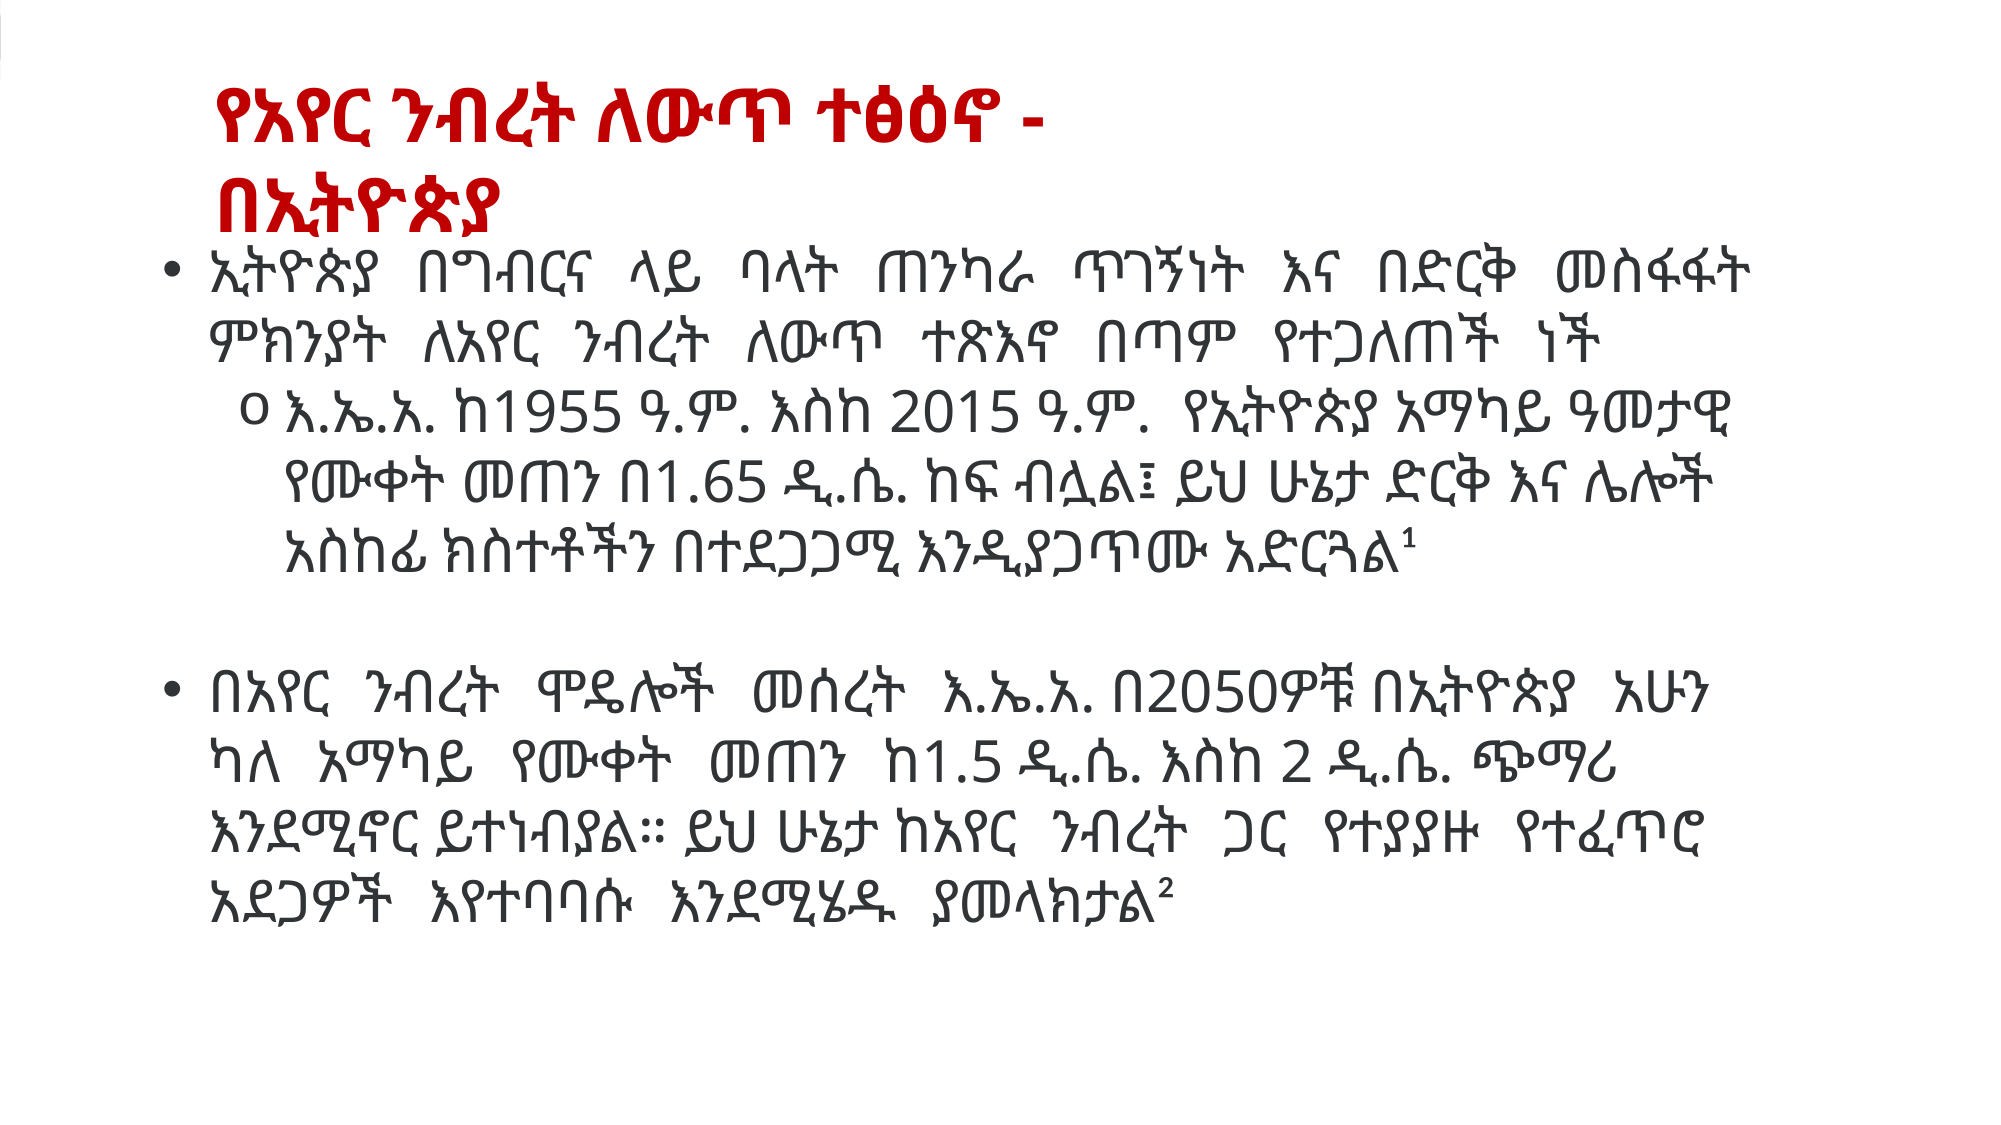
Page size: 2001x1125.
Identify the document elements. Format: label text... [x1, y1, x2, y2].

text_box የአየር ንብረት ለውጥ ተፅዕኖ - በኢትዮጵያ [199, 60, 1290, 226]
text_box ኢትዮጵያ በግብርና ላይ ባላት ጠንካራ ጥገኝነት እና በድርቅ መስፋፋት ምክንያት ለአየር ንብረት ለውጥ ተጽእኖ በጣም የተጋለጠች ነች እ.ኤ.አ. ከ1955 ዓ.ም. እስከ 2015 ዓ.ም. የኢትዮጵያ አማካይ ዓመታዊ የሙቀት መጠን በ1.65 ዲ.ሴ. ከፍ ብሏል፤ ይህ ሁኔታ ድርቅ እና ሌሎች አስከፊ ክስተቶችን በተደጋጋሚ እንዲያጋጥሙ አድርጓል¹ በአየር ንብረት ሞዴሎች መሰረት እ.ኤ.አ. በ2050ዎቹ በኢትዮጵያ አሁን ካለ አማካይ የሙቀት መጠን ከ1.5 ዲ.ሴ. እስከ 2 ዲ.ሴ. ጭማሪ እንደሚኖር ይተነብያል። ይህ ሁኔታ ከአየር ንብረት ጋር የተያያዙ የተፈጥሮ አደጋዎች እየተባባሱ እንደሚሄዱ ያመላክታል² [147, 226, 1832, 1011]
